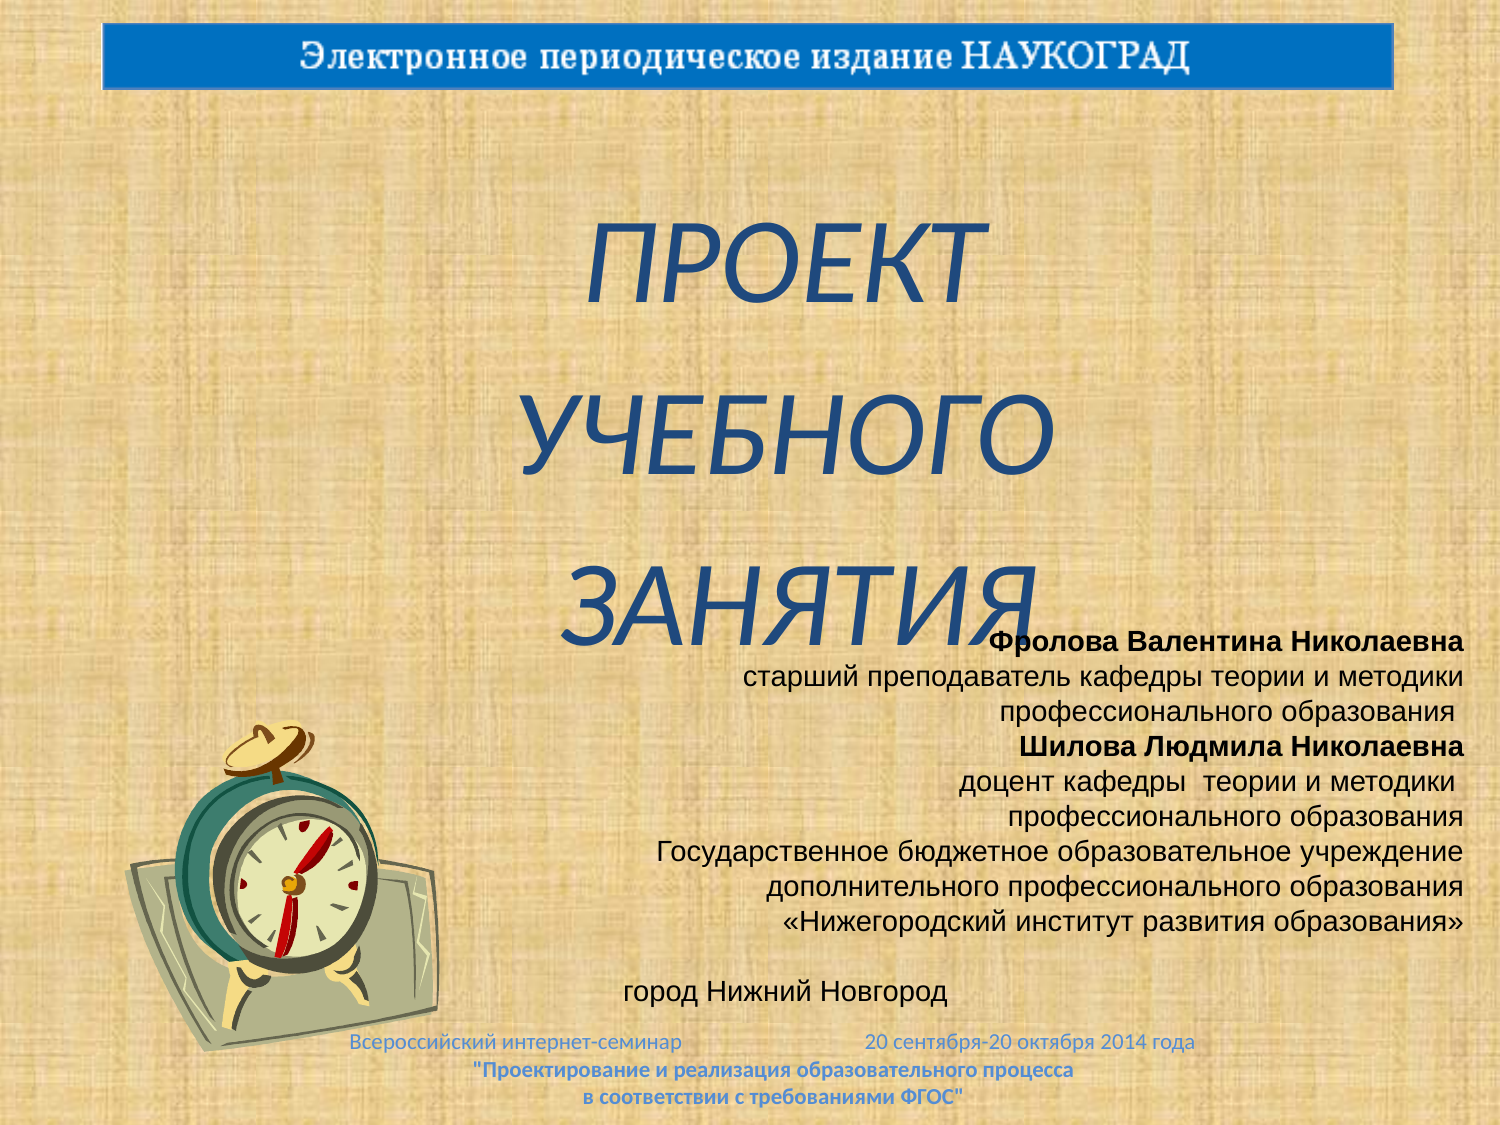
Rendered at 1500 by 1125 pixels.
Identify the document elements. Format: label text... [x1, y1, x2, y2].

text_box Фролова Валентина Николаевна старший преподаватель кафедры теории и методики профессионального образования Шилова Людмила Николаевна доцент кафедры теории и методики профессионального образования Государственное бюджетное образовательное учреждение дополнительного профессионального образования «Нижегородский институт развития образования» город Нижний Новгород [608, 615, 1480, 1015]
text_box [135, 172, 1282, 298]
subtitle ПРОЕКТ УЧЕБНОГО ЗАНЯТИЯ [225, 298, 1275, 681]
picture [0, 0, 1500, 1125]
text_box Всероссийский интернет-семинар 20 сентября-20 октября 2014 года "Проектирование и реализация образовательного процесса в соответствии с требованиями ФГОС" [64, 1019, 1483, 1117]
